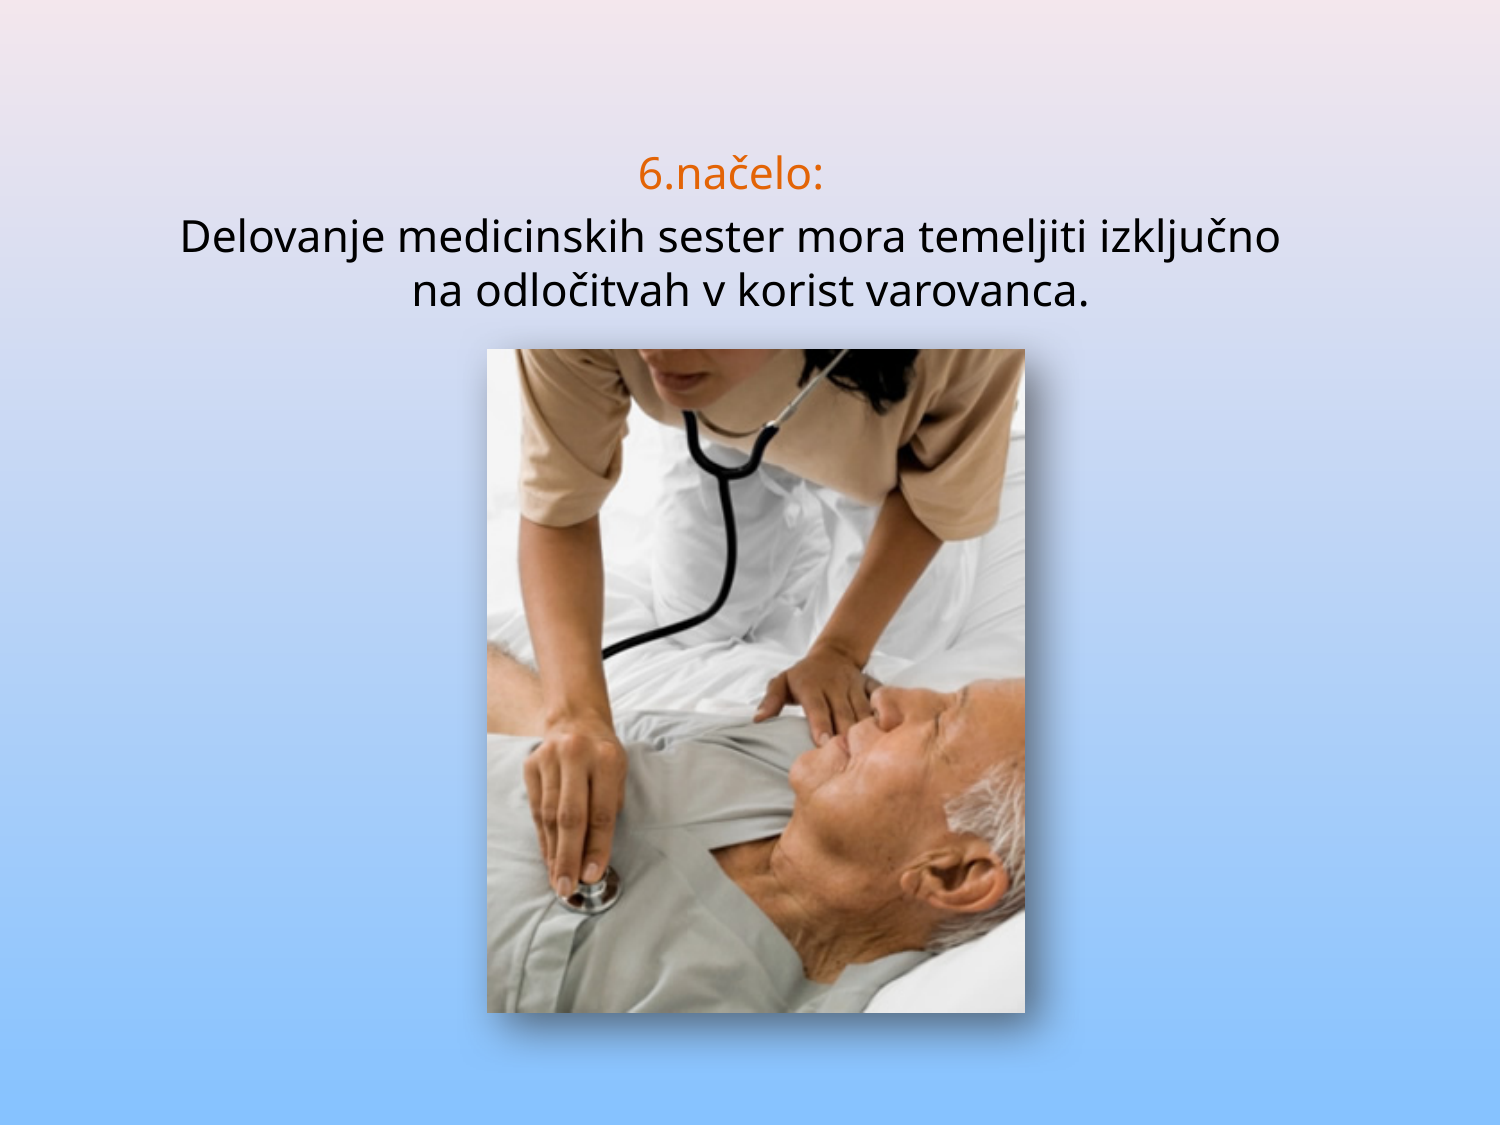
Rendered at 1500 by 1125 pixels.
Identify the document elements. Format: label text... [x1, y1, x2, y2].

picture [487, 349, 1025, 1013]
list 6.načelo: Delovanje medicinskih sester mora temeljiti izključno na odločitvah v korist varovanca. [137, 137, 1325, 324]
